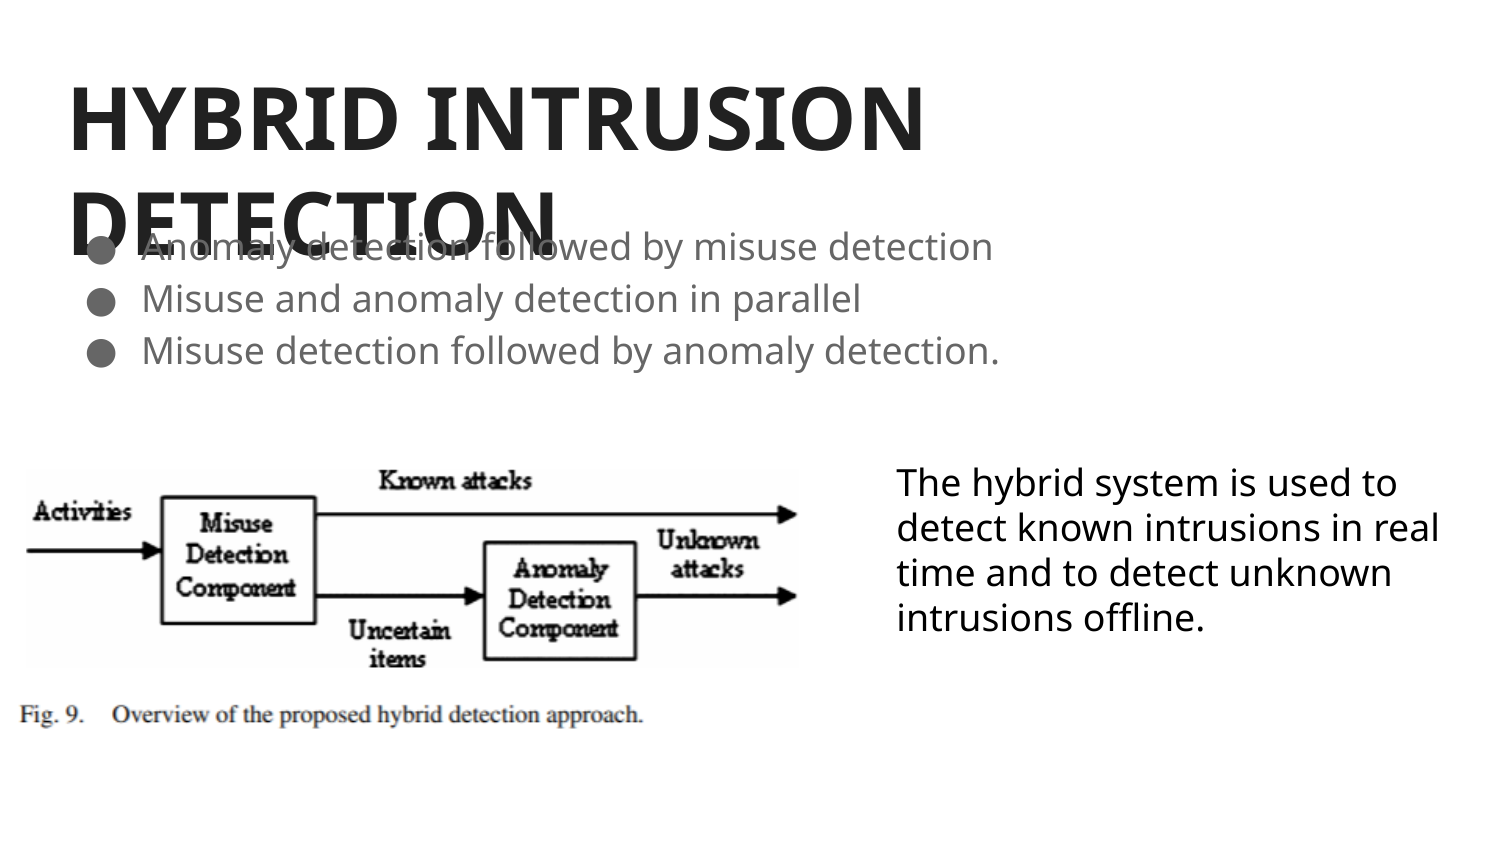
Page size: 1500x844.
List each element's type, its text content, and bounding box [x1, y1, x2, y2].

text_box The hybrid system is used to detect known intrusions in real time and to detect unknown intrusions offline. [881, 444, 1484, 750]
title HYBRID INTRUSION DETECTION [51, 48, 1449, 180]
list Anomaly detection followed by misuse detection Misuse and anomaly detection in parallel Misuse detection followed by anomaly detection. [51, 201, 1449, 750]
picture [0, 442, 816, 768]
